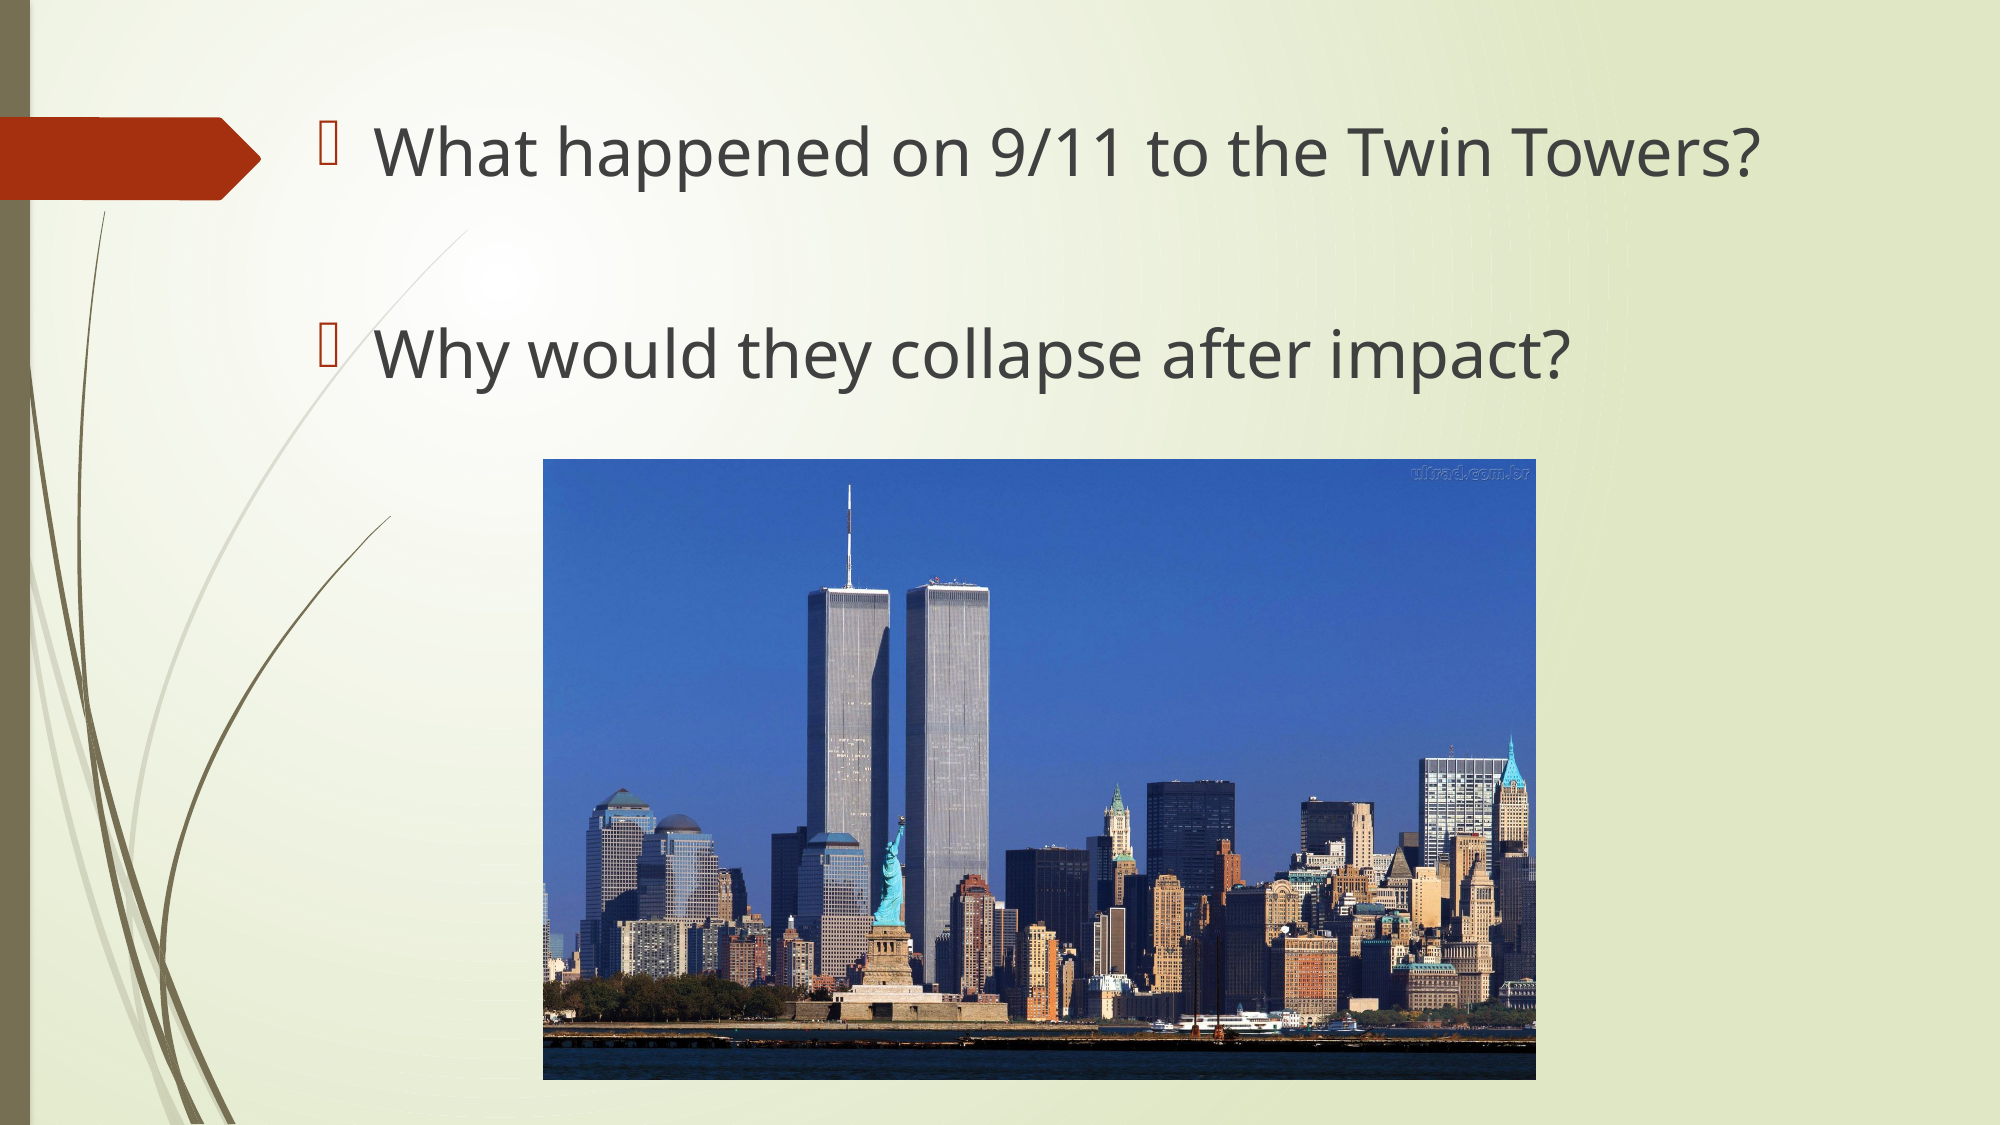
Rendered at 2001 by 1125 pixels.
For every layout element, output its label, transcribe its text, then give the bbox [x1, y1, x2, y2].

picture [542, 459, 1536, 1081]
list What happened on 9/11 to the Twin Towers? Why would they collapse after impact? [302, 102, 1903, 722]
